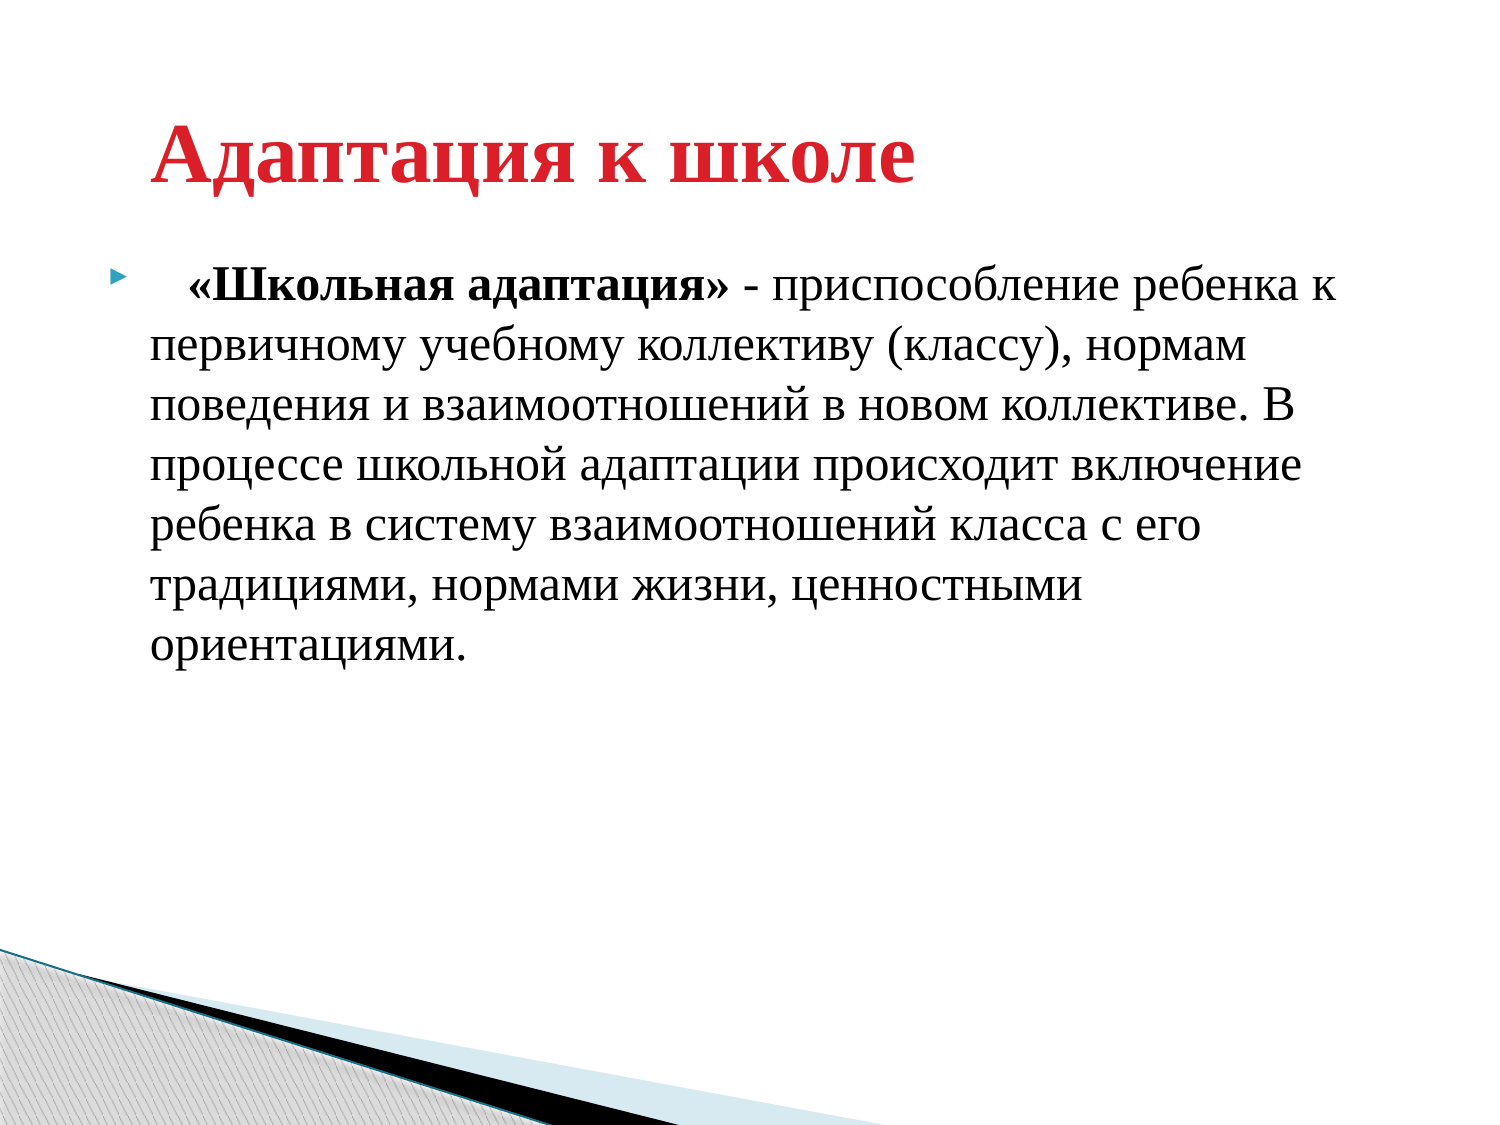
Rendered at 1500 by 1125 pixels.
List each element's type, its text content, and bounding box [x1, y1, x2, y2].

title Адаптация к школе [135, 54, 1411, 243]
list «Школьная адаптация» - приспособление ребенка к первичному учебному коллективу (классу), нормам поведения и взаимоотношений в новом коллективе. В процессе школьной адаптации происходит включение ребенка в систему взаимоотношений класса с его традициями, нормами жизни, ценностными ориентациями. [75, 243, 1425, 986]
